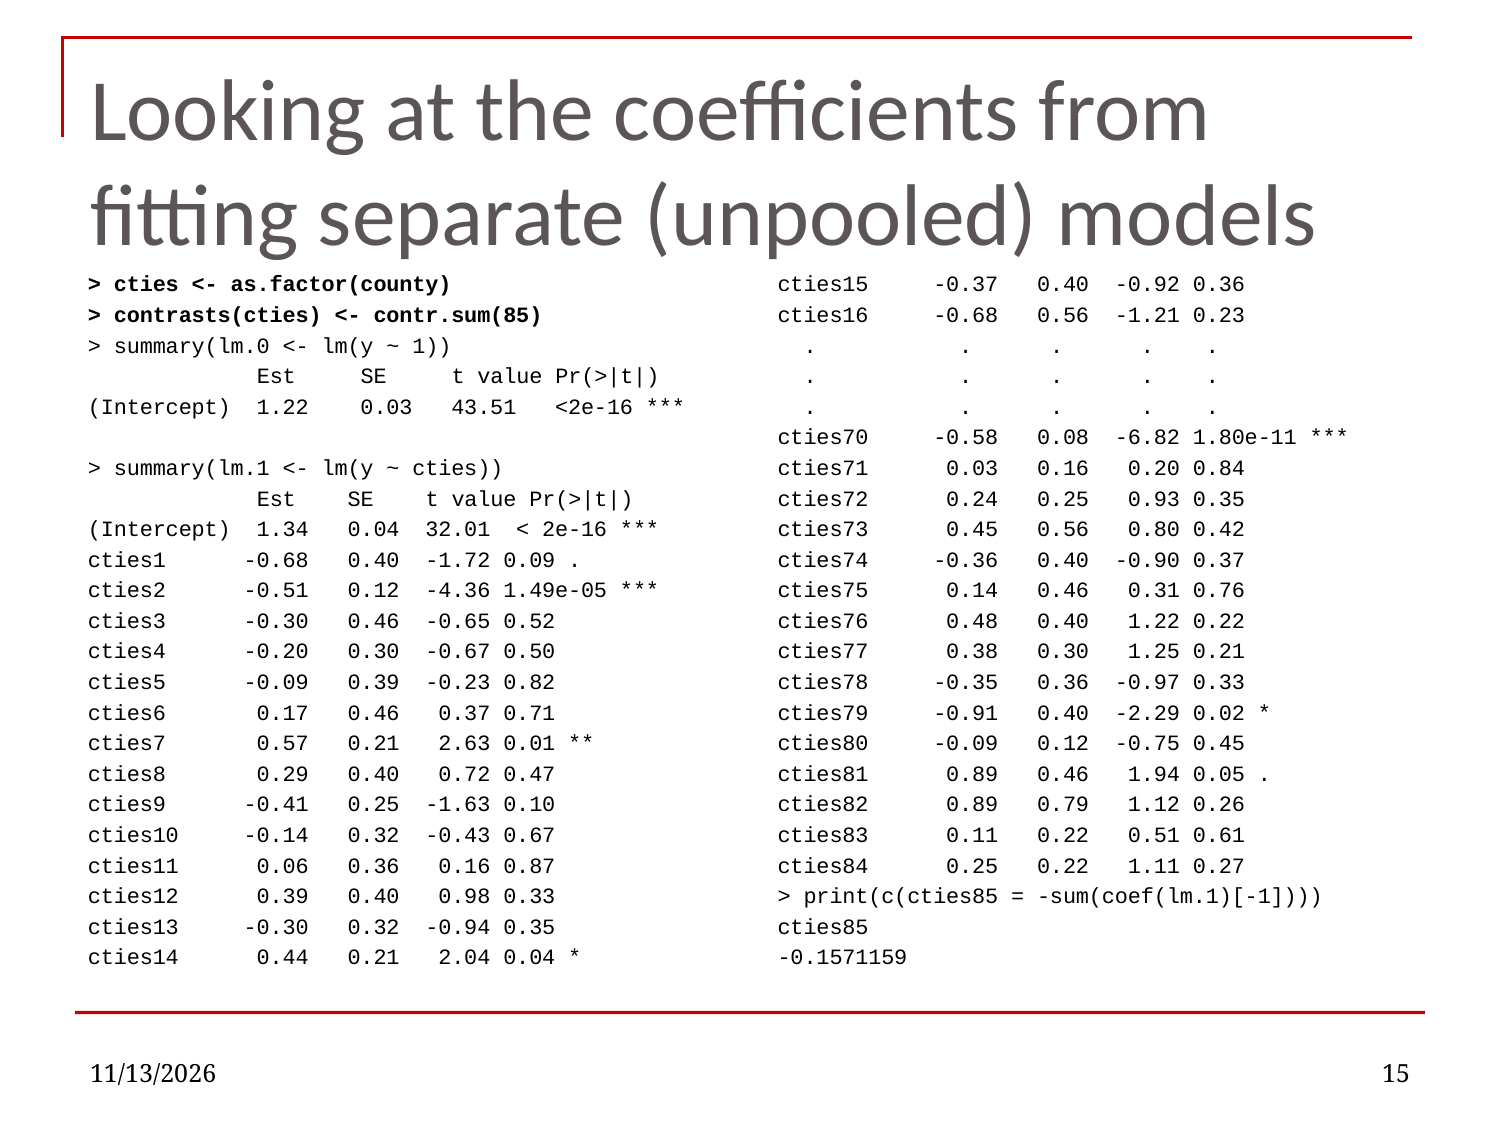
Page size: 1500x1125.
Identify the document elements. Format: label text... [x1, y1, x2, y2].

slide_number 15 [1074, 1024, 1425, 1100]
list > cties <- as.factor(county) > contrasts(cties) <- contr.sum(85) > summary(lm.0 <- lm(y ~ 1)) Est SE t value Pr(>|t|) (Intercept) 1.22 0.03 43.51 <2e-16 *** > summary(lm.1 <- lm(y ~ cties)) Est SE t value Pr(>|t|) (Intercept) 1.34 0.04 32.01 < 2e-16 *** cties1 -0.68 0.40 -1.72 0.09 . cties2 -0.51 0.12 -4.36 1.49e-05 *** cties3 -0.30 0.46 -0.65 0.52 cties4 -0.20 0.30 -0.67 0.50 cties5 -0.09 0.39 -0.23 0.82 cties6 0.17 0.46 0.37 0.71 cties7 0.57 0.21 2.63 0.01 ** cties8 0.29 0.40 0.72 0.47 cties9 -0.41 0.25 -1.63 0.10 cties10 -0.14 0.32 -0.43 0.67 cties11 0.06 0.36 0.16 0.87 cties12 0.39 0.40 0.98 0.33 cties13 -0.30 0.32 -0.94 0.35 cties14 0.44 0.21 2.04 0.04 * [72, 262, 736, 1006]
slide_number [75, 1024, 425, 1100]
list cties15 -0.37 0.40 -0.92 0.36 cties16 -0.68 0.56 -1.21 0.23 . . . . . . . . . . . . . . . cties70 -0.58 0.08 -6.82 1.80e-11 *** cties71 0.03 0.16 0.20 0.84 cties72 0.24 0.25 0.93 0.35 cties73 0.45 0.56 0.80 0.42 cties74 -0.36 0.40 -0.90 0.37 cties75 0.14 0.46 0.31 0.76 cties76 0.48 0.40 1.22 0.22 cties77 0.38 0.30 1.25 0.21 cties78 -0.35 0.36 -0.97 0.33 cties79 -0.91 0.40 -2.29 0.02 * cties80 -0.09 0.12 -0.75 0.45 cties81 0.89 0.46 1.94 0.05 . cties82 0.89 0.79 1.12 0.26 cties83 0.11 0.22 0.51 0.61 cties84 0.25 0.22 1.11 0.27 > print(c(cties85 = -sum(coef(lm.1)[-1]))) cties85 -0.1571159 [762, 262, 1425, 1006]
title Looking at the coefficients from fitting separate (unpooled) models [75, 45, 1425, 233]
